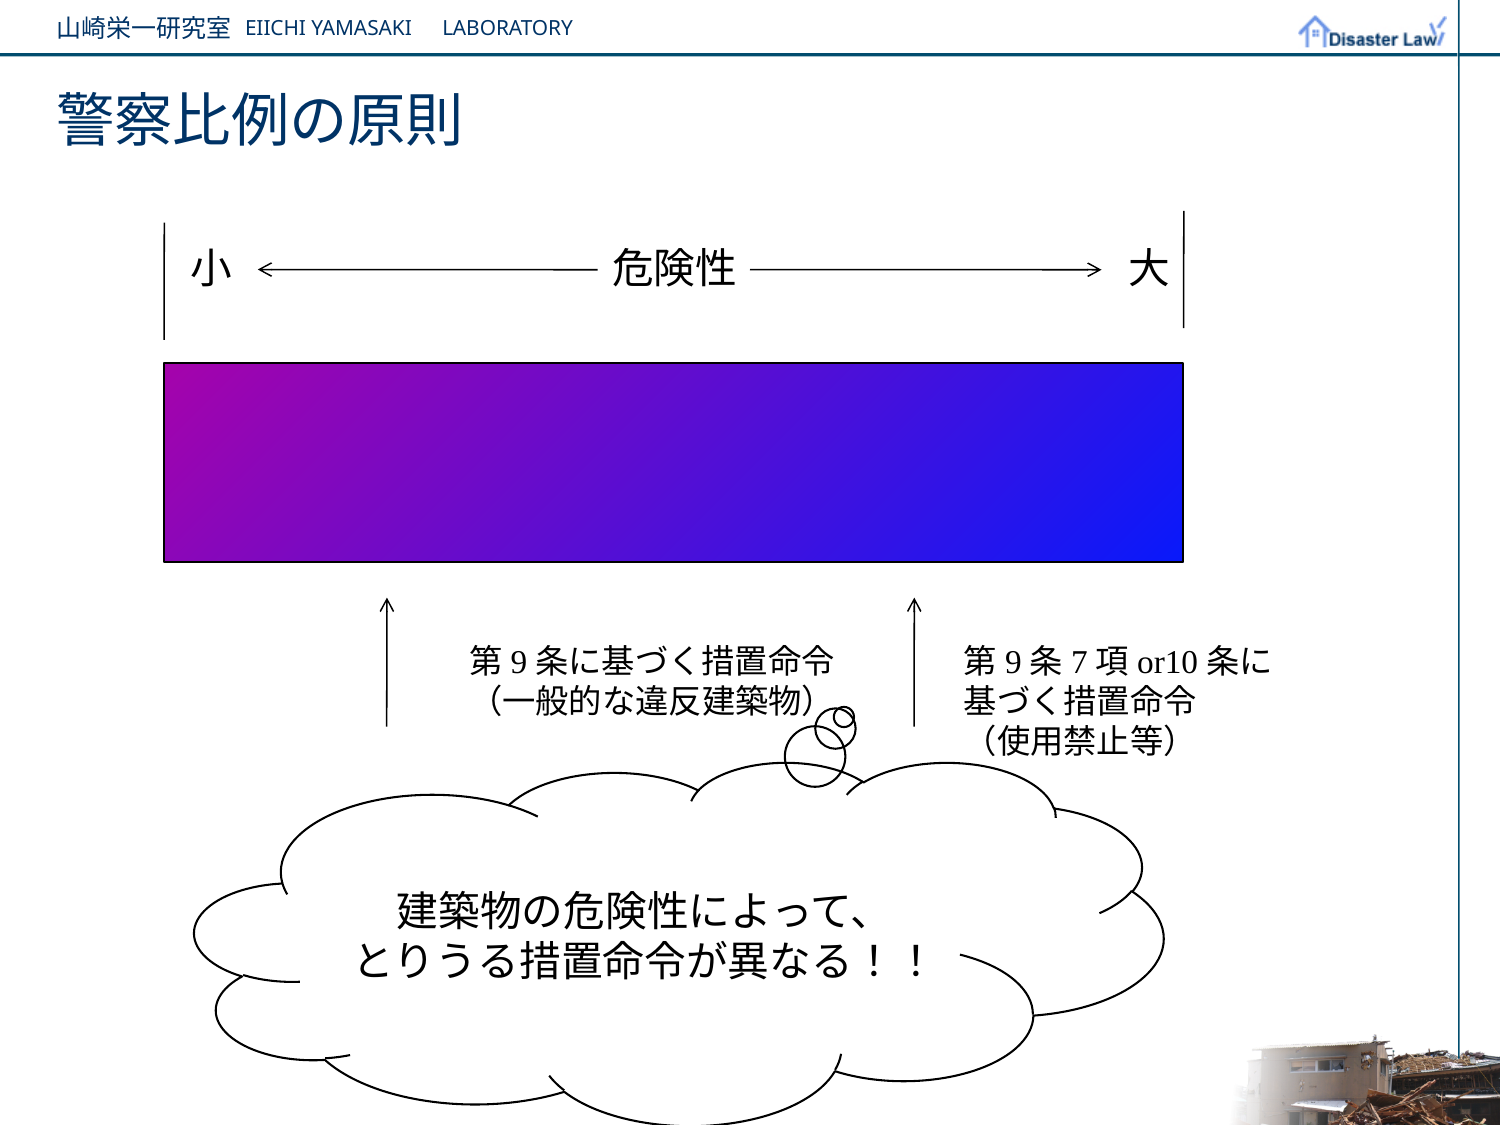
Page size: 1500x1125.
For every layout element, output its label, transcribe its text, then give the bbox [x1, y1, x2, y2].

text_box 小 [175, 234, 247, 300]
text_box [162, 361, 1186, 565]
title 警察比例の原則 [40, 75, 1424, 162]
text_box 危険性 [597, 234, 762, 300]
text_box 第9条に基づく措置命令 （一般的な違反建築物） [454, 632, 856, 728]
text_box 建築物の危険性によって、 とりうる措置命令が異なる！！ [191, 704, 1166, 1125]
text_box 第9条7項or10条に基づく措置命令 （使用禁止等） [949, 632, 1306, 768]
picture [1298, 15, 1447, 49]
picture [1222, 1028, 1500, 1125]
text_box 大 [1113, 234, 1184, 300]
